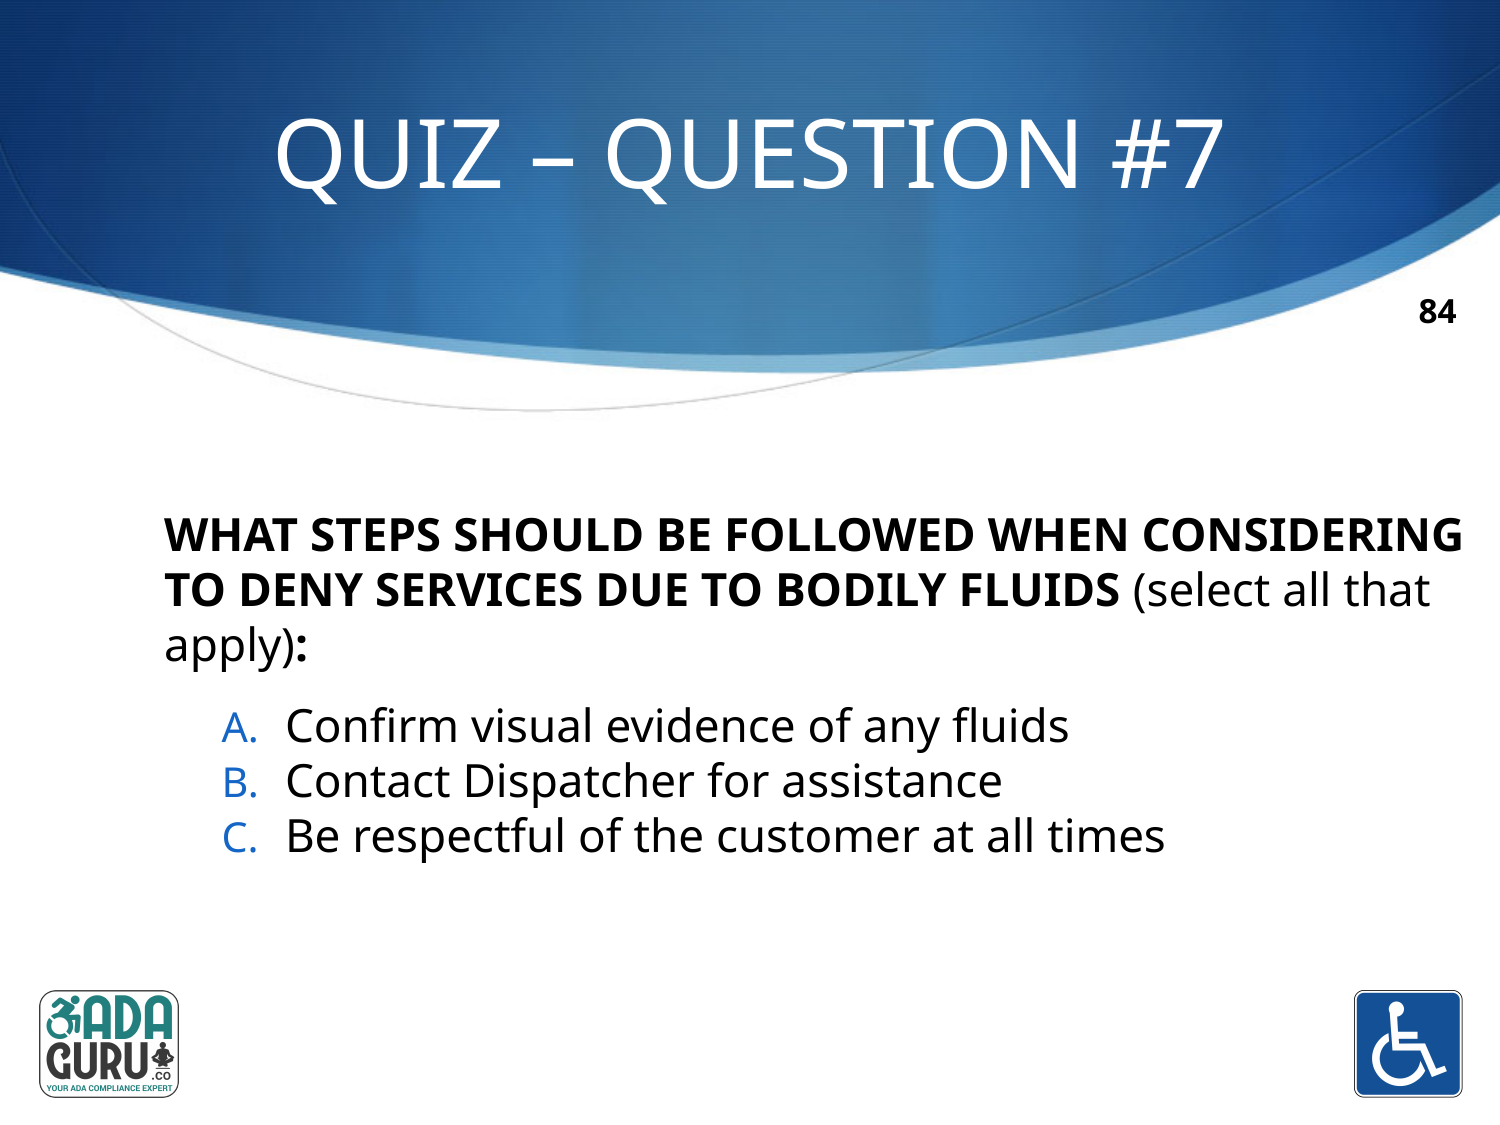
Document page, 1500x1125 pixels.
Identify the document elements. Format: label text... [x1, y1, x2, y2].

slide_number 84 [1393, 282, 1482, 343]
picture [0, 0, 1500, 1125]
title QUIZ – QUESTION #7 [75, 56, 1425, 245]
list WHAT STEPS SHOULD BE FOLLOWED WHEN CONSIDERING TO DENY SERVICES DUE TO BODILY FLUIDS (select all that apply): Confirm visual evidence of any fluids Contact Dispatcher for assistance Be respectful of the customer at all times [149, 498, 1500, 900]
